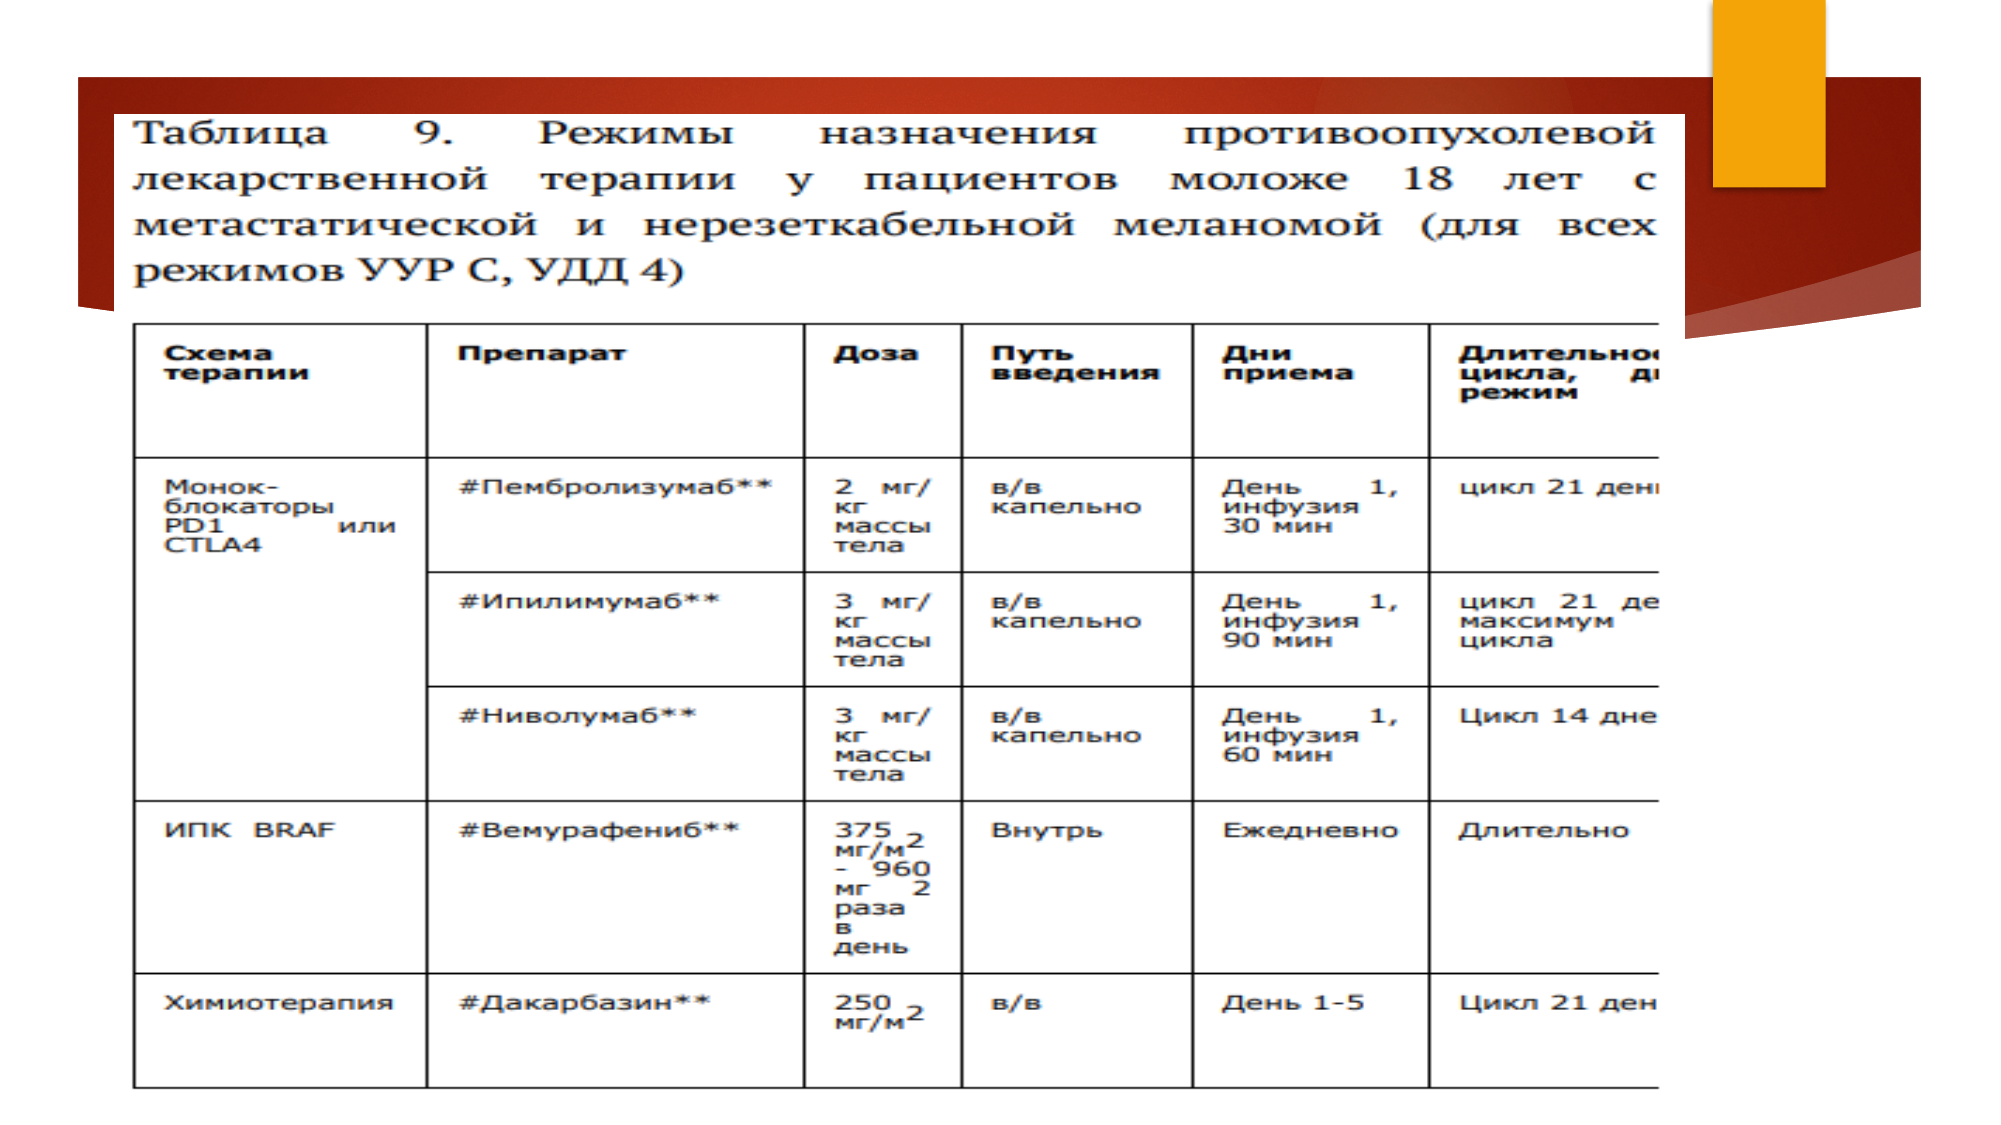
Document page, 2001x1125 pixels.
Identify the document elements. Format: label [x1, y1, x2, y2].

picture [113, 113, 1685, 1098]
